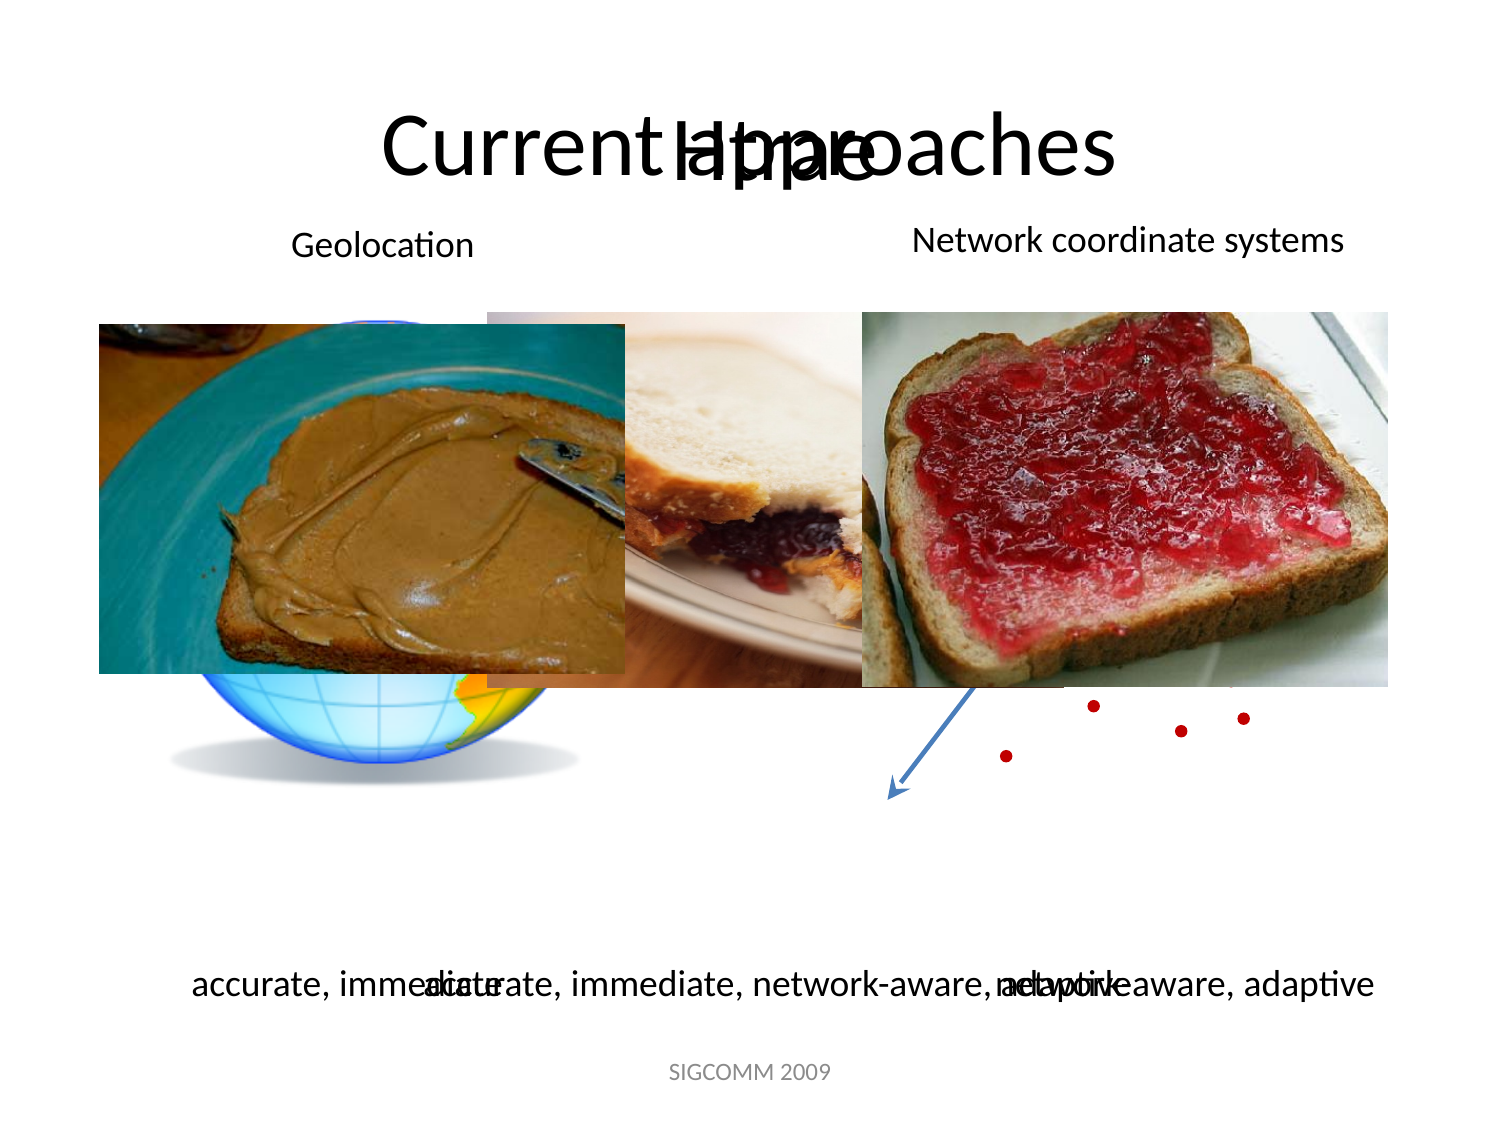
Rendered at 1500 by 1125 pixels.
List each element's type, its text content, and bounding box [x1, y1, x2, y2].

picture [99, 312, 1388, 688]
text_box Htrae [99, 50, 1450, 238]
text_box Network coordinate systems [897, 238, 1361, 268]
text_box Geolocation [276, 238, 491, 273]
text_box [124, 682, 720, 805]
text_box accurate, immediate, network-aware, adaptive [408, 951, 1148, 1012]
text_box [124, 312, 485, 323]
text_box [999, 696, 1263, 763]
text_box network-aware, adaptive [1148, 951, 1391, 1012]
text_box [887, 696, 1338, 801]
footer SIGCOMM 2009 [343, 1040, 1157, 1100]
text_box accurate, immediate [176, 951, 408, 1012]
title Current approaches [75, 45, 1425, 233]
